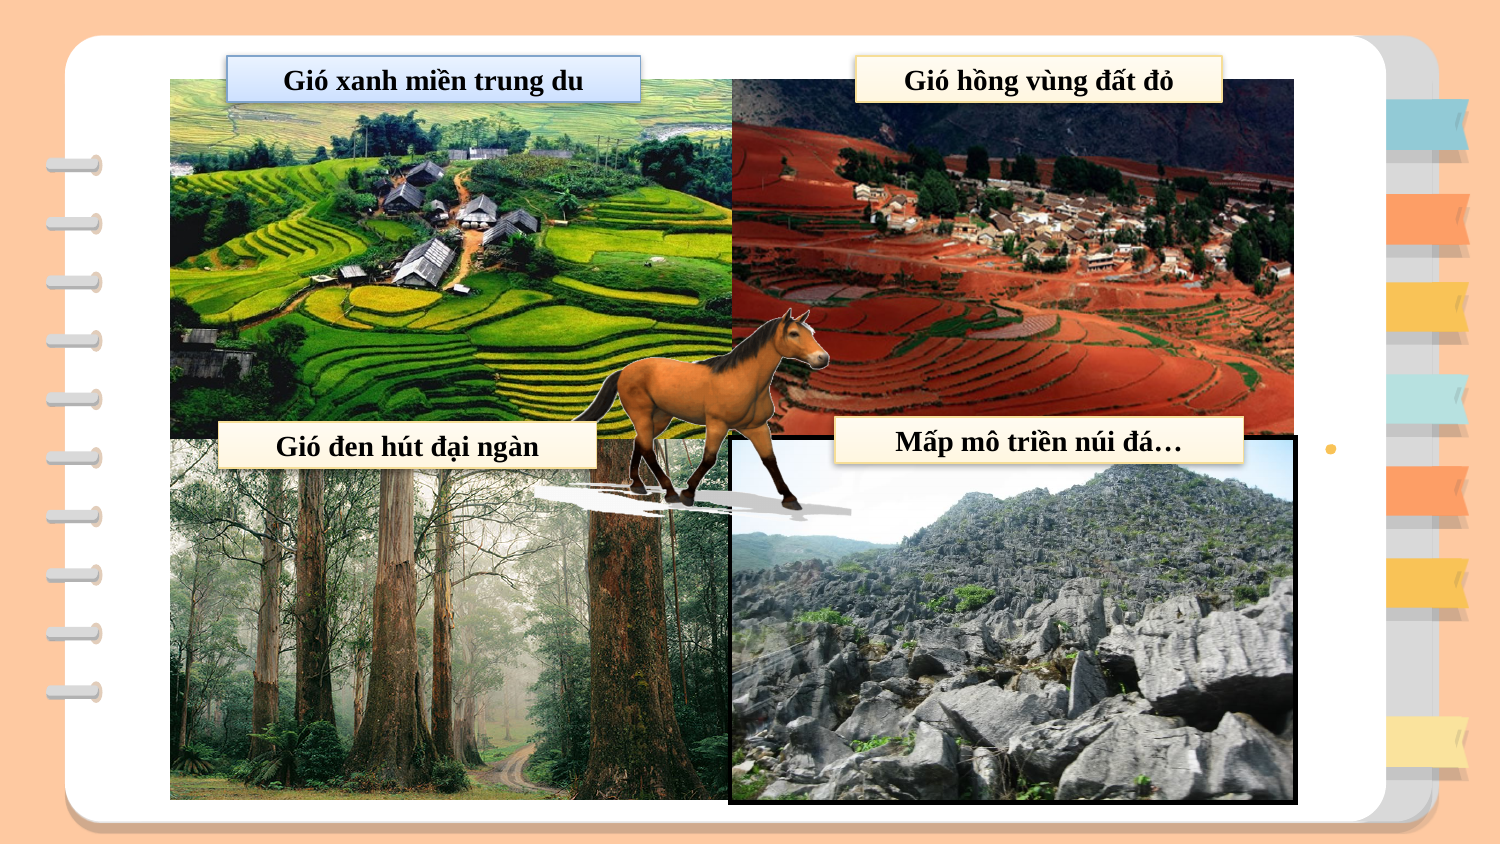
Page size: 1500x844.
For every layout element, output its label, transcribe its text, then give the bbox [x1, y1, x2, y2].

picture [0, 0, 1500, 844]
text_box Gió xanh miền trung du [226, 55, 641, 77]
text_box Gió hồng vùng đất đỏ [855, 55, 1223, 77]
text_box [170, 79, 1294, 801]
